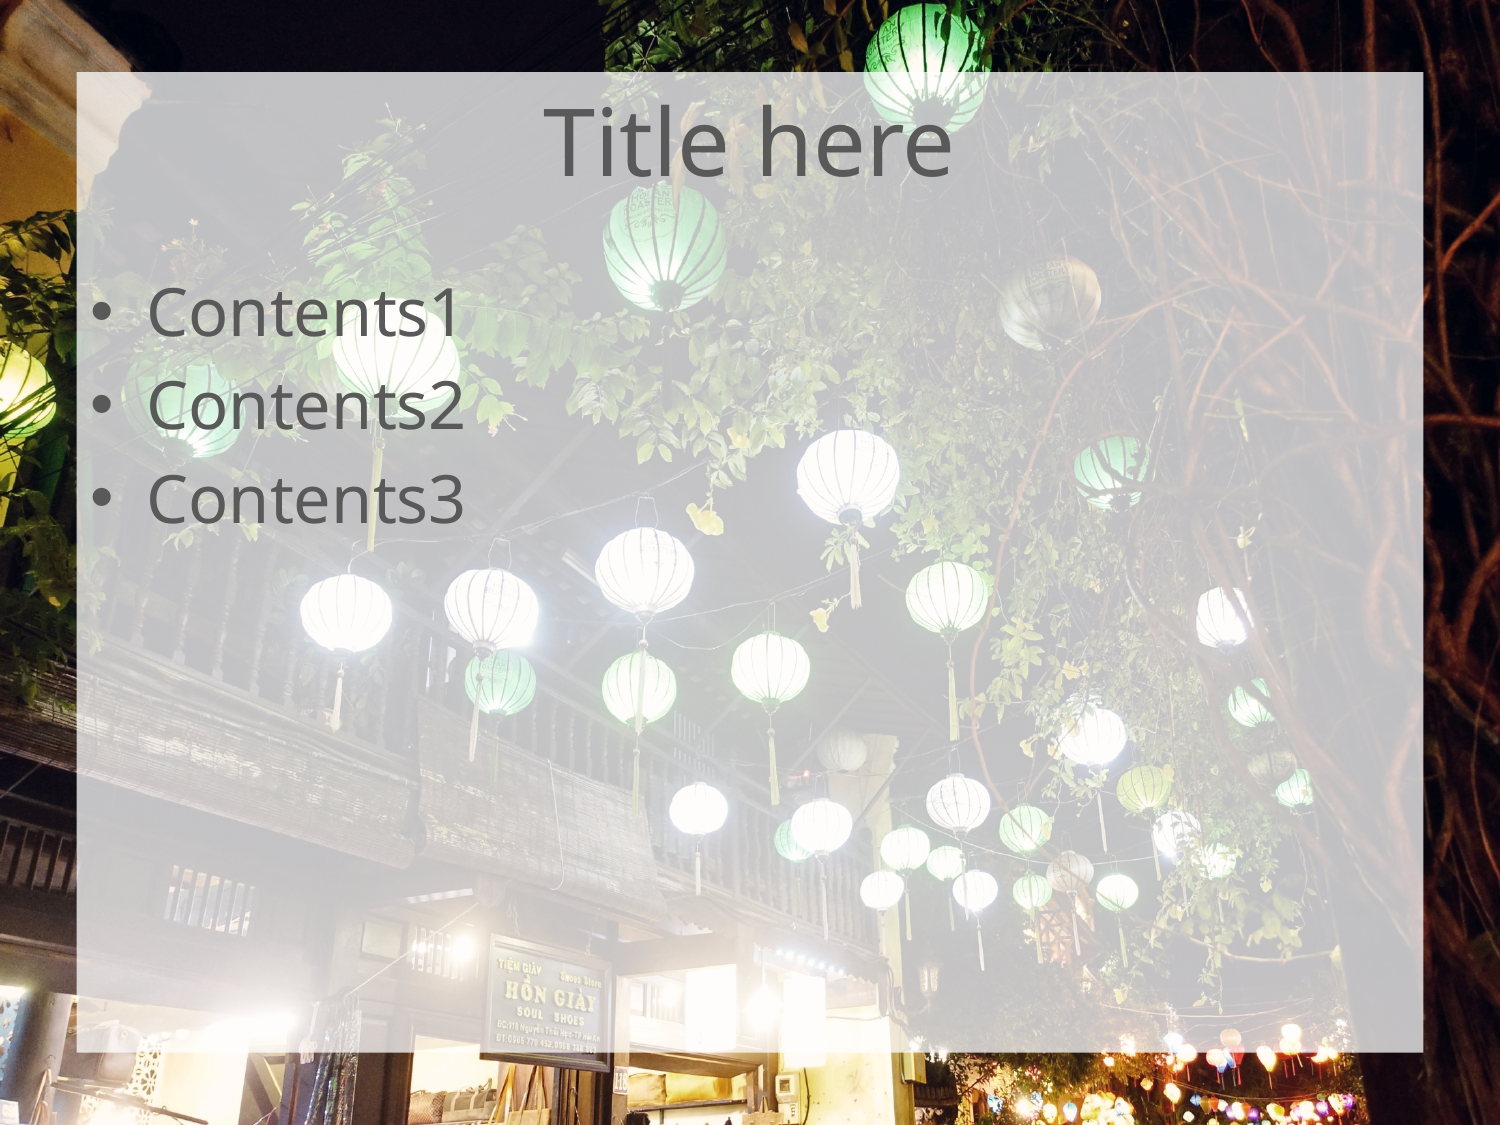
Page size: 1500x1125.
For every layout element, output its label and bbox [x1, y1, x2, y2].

text_box [0, 0, 1500, 1125]
